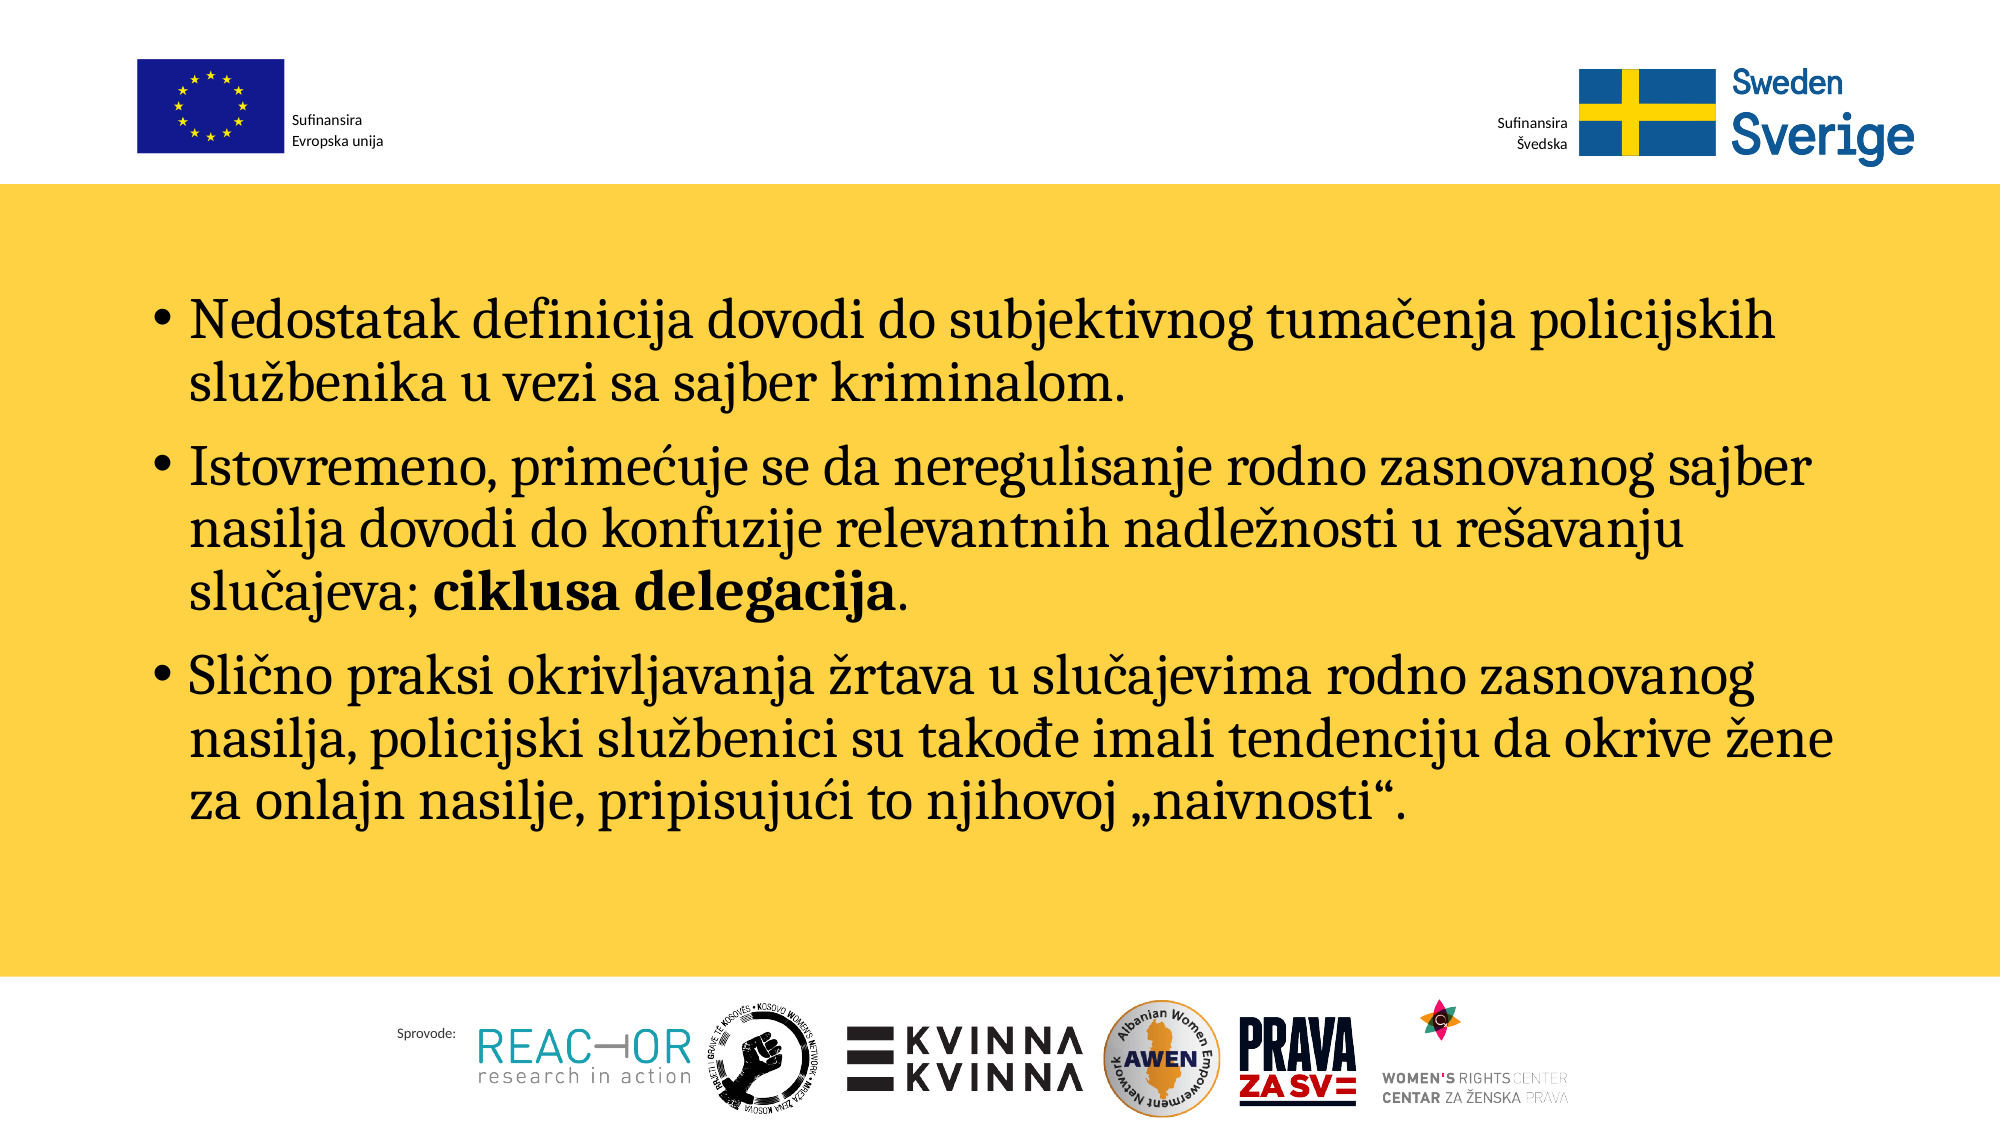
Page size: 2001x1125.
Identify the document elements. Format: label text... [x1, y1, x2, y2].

list Nedostatak definicija dovodi do subjektivnog tumačenja policijskih službenika u vezi sa sajber kriminalom​. Istovremeno, primećuje se da neregulisanje rodno zasnovanog sajber nasilja dovodi do konfuzije relevantnih nadležnosti u rešavanju slučajeva; ciklusa delegacija. Slično praksi okrivljavanja žrtava u slučajevima rodno zasnovanog nasilja, policijski službenici su takođe imali tendenciju da okrive žene za onlajn nasilje, pripisujući to njihovoj „naivnosti“. [137, 280, 1863, 1014]
picture [134, 56, 287, 156]
picture [476, 1014, 1568, 1118]
picture [1579, 68, 1914, 167]
